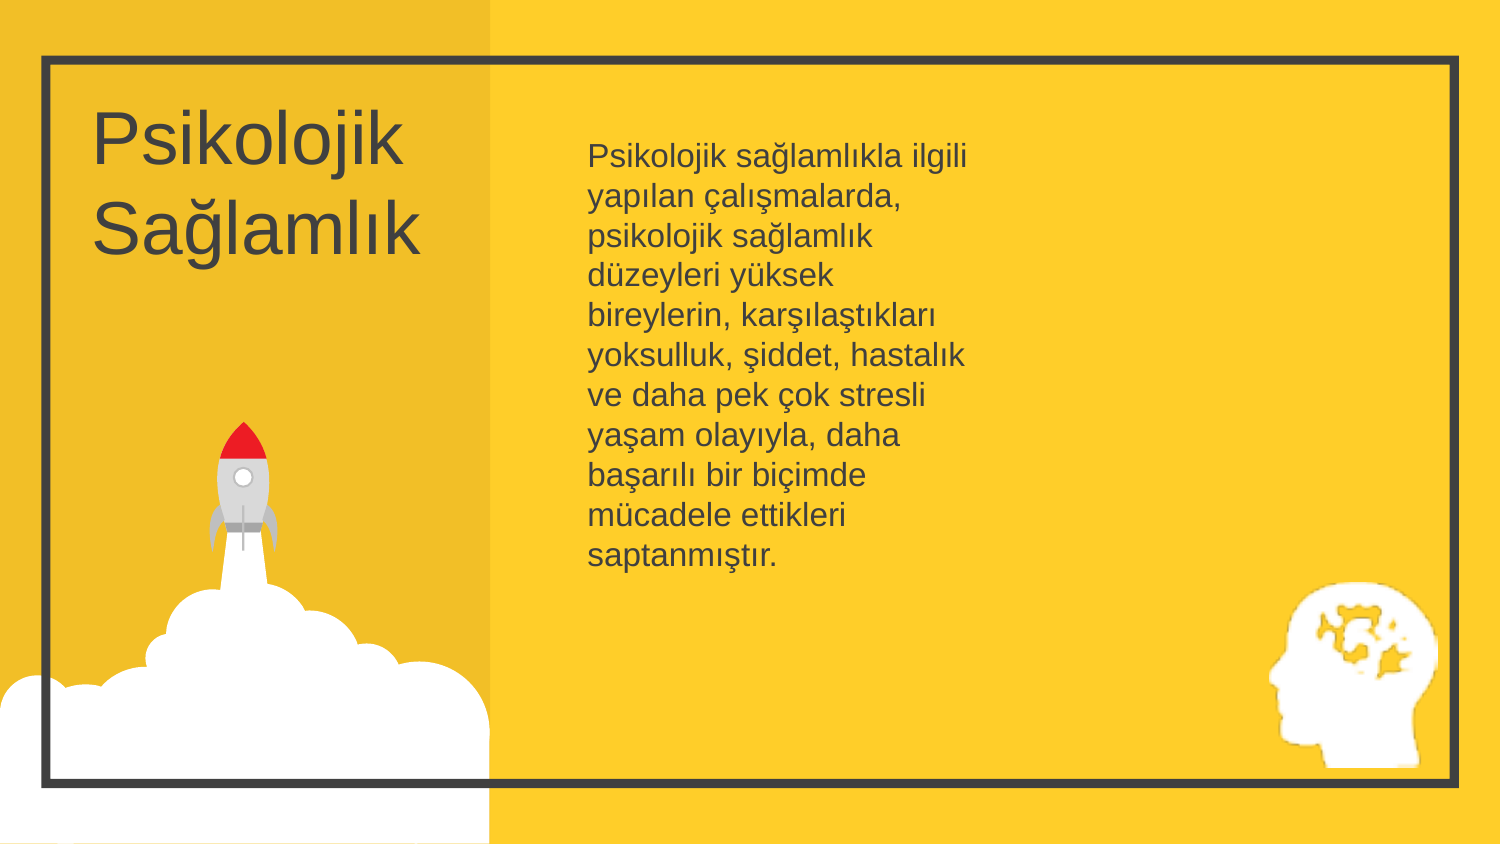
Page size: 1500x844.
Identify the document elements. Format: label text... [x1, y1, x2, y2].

text_box Psikolojik sağlamlıkla ilgili yapılan çalışmalarda, psikolojik sağlamlık düzeyleri yüksek bireylerin, karşılaştıkları yoksulluk, şiddet, hastalık ve daha pek çok stresli yaşam olayıyla, daha başarılı bir biçimde mücadele ettikleri saptanmıştır. [572, 126, 984, 581]
list Psikolojik Sağlamlık [76, 67, 455, 292]
picture [1269, 582, 1438, 768]
